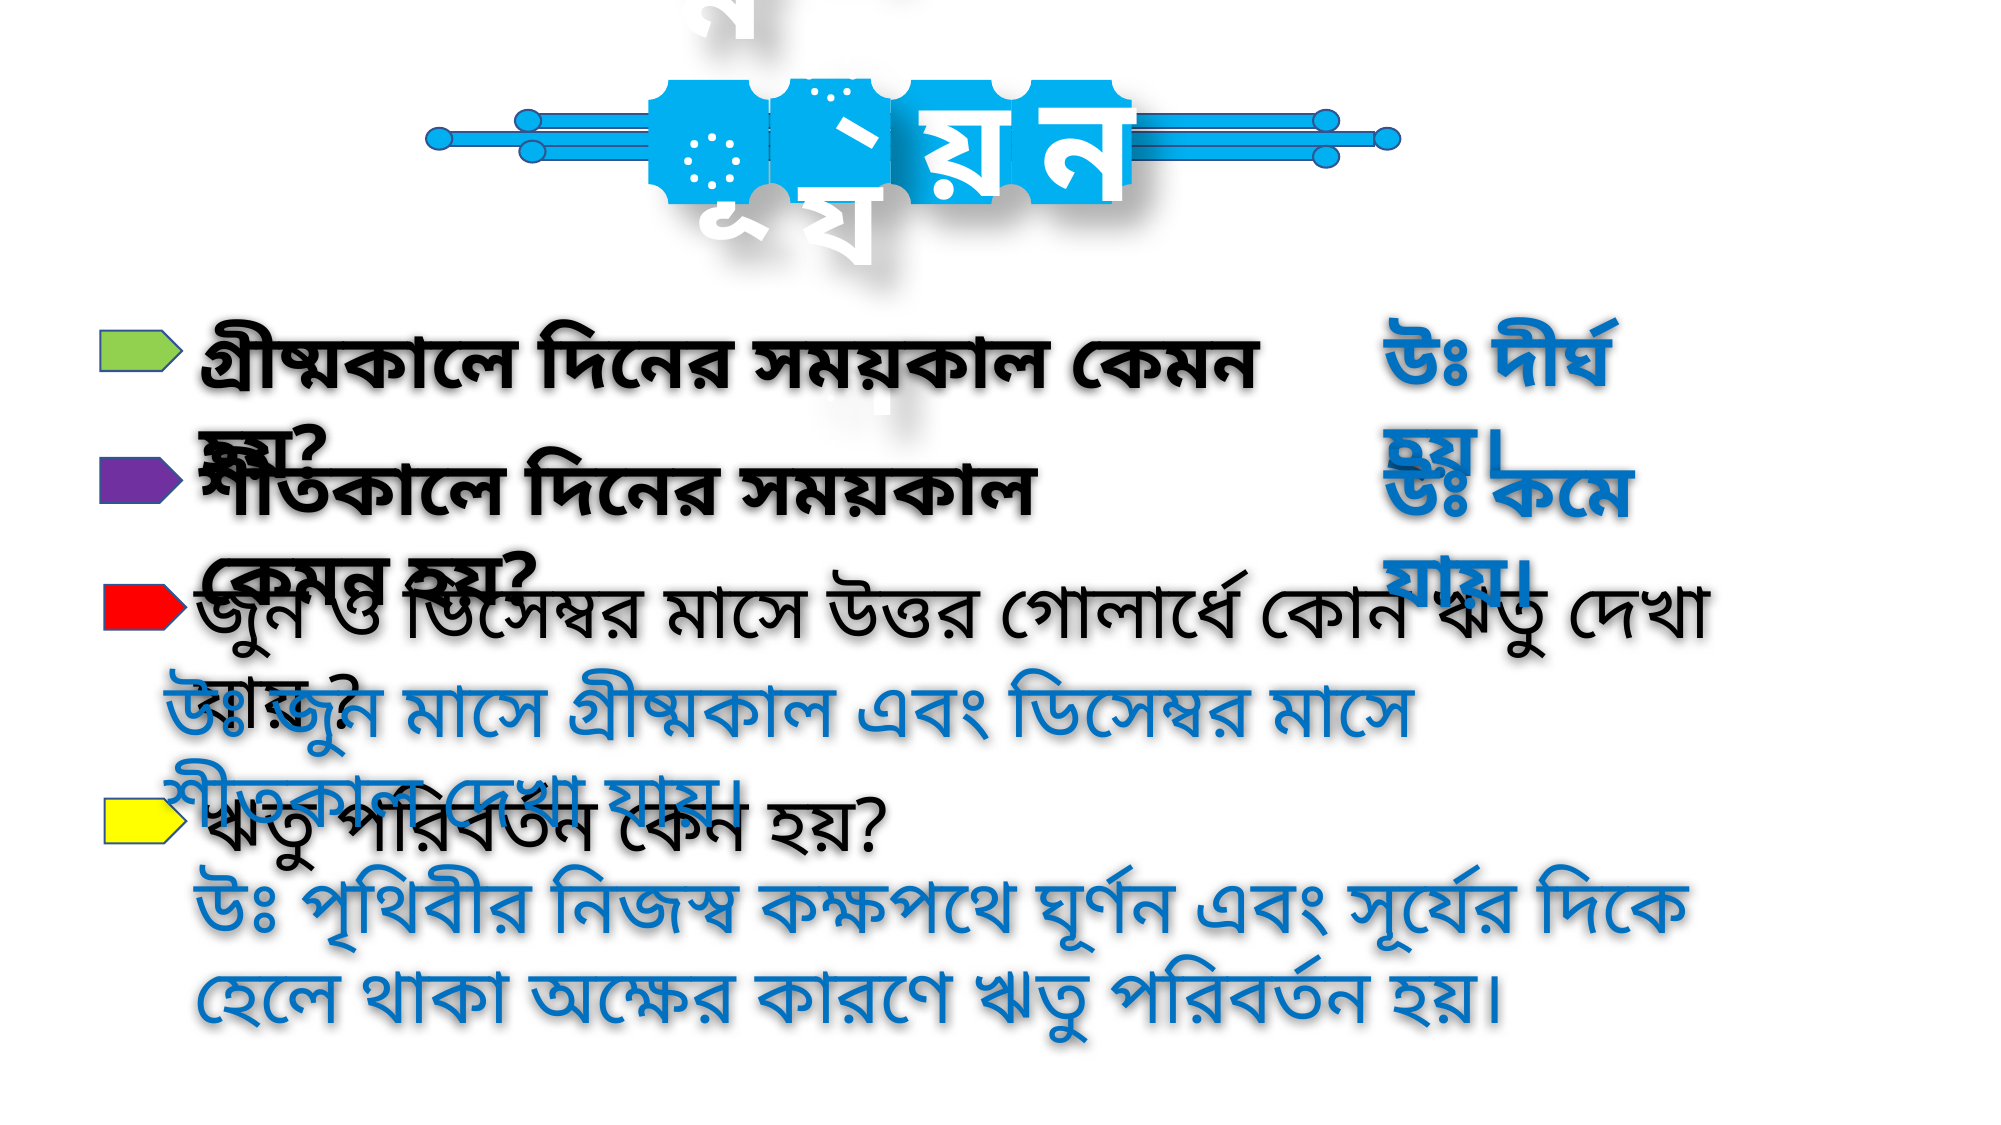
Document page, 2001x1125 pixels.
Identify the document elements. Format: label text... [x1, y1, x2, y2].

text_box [426, 78, 1401, 205]
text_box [100, 304, 1285, 414]
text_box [104, 767, 914, 877]
text_box উঃ কমে যায়। [1366, 433, 1758, 632]
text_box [100, 431, 1136, 540]
text_box উঃ দীর্ঘ হয়। [1366, 302, 1758, 430]
text_box উঃ পৃথিবীর নিজস্ব কক্ষপথে ঘূর্ণন এবং সূর্যের দিকে হেলে থাকা অক্ষের কারণে ঋতু পরিবর্তন হয়। [176, 849, 1862, 1048]
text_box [104, 554, 1740, 664]
text_box উঃ জুন মাসে গ্রীষ্মকাল এবং ডিসেম্বর মাসে শীতকাল দেখা যায়। [146, 664, 1709, 843]
